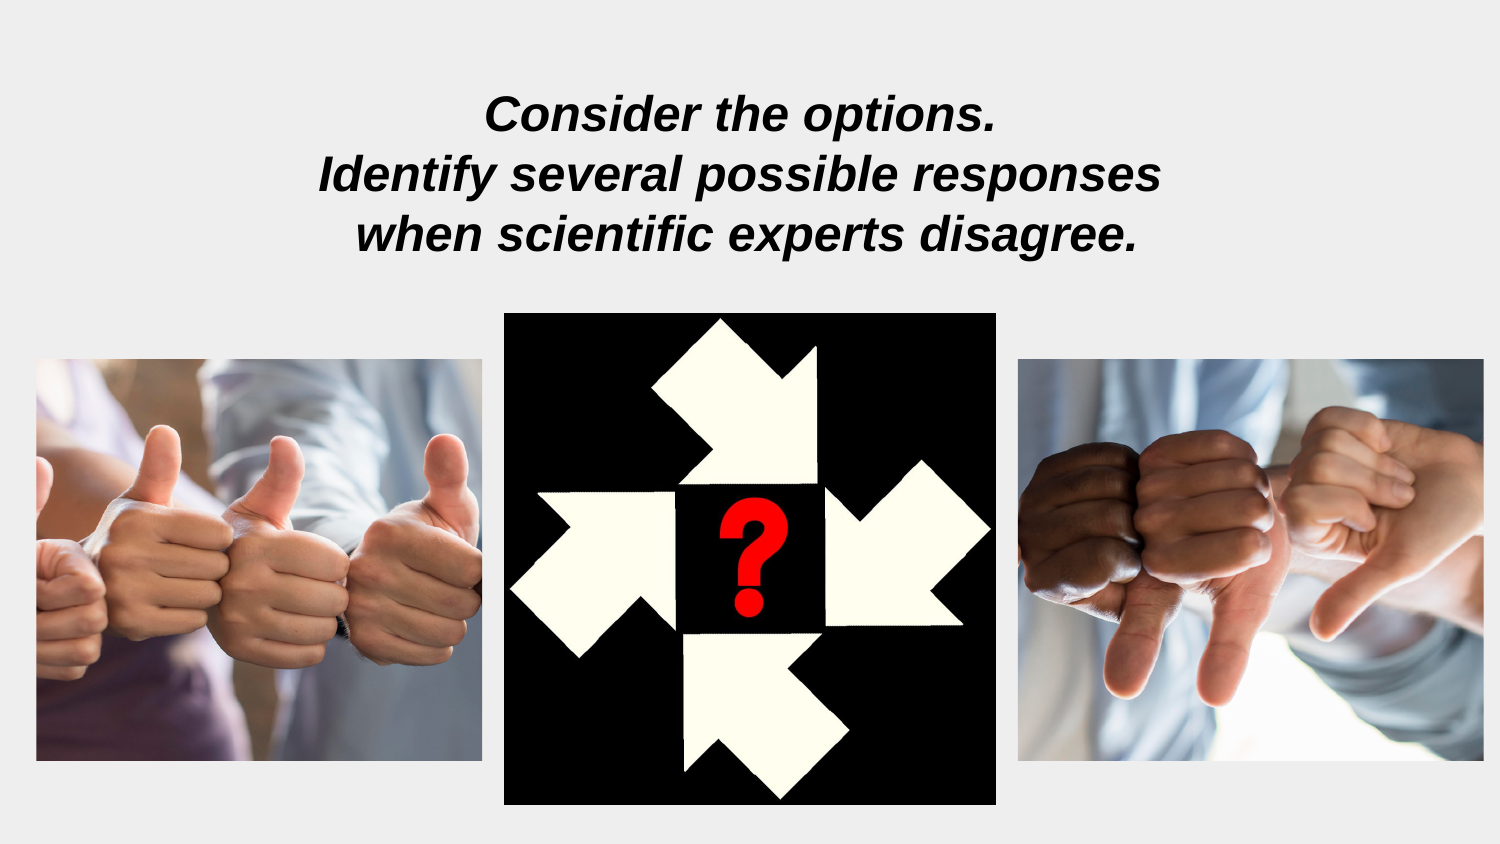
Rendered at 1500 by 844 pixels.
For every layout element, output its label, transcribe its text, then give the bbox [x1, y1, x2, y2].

picture [36, 359, 483, 761]
text_box Consider the options. Identify several possible responses when scientific experts disagree. [25, 36, 1471, 277]
picture [504, 313, 996, 805]
picture [1017, 359, 1484, 761]
